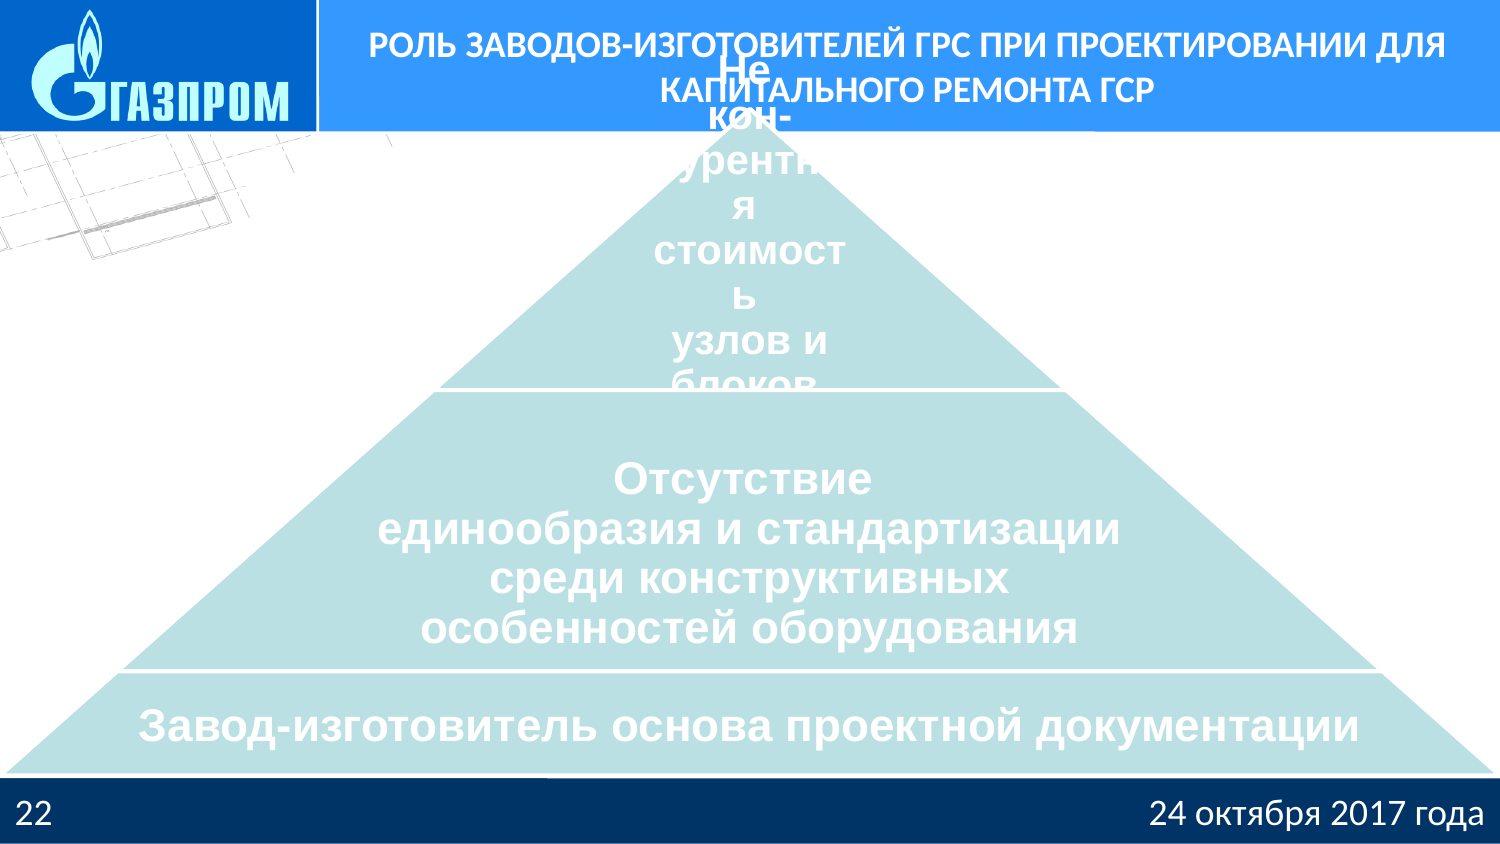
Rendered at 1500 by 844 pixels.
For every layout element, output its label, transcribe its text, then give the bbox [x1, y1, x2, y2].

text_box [0, 108, 1500, 776]
title Роль заводов-изготовителей ГРС при проектировании для капитального ремонта ГСР [315, 0, 1500, 108]
